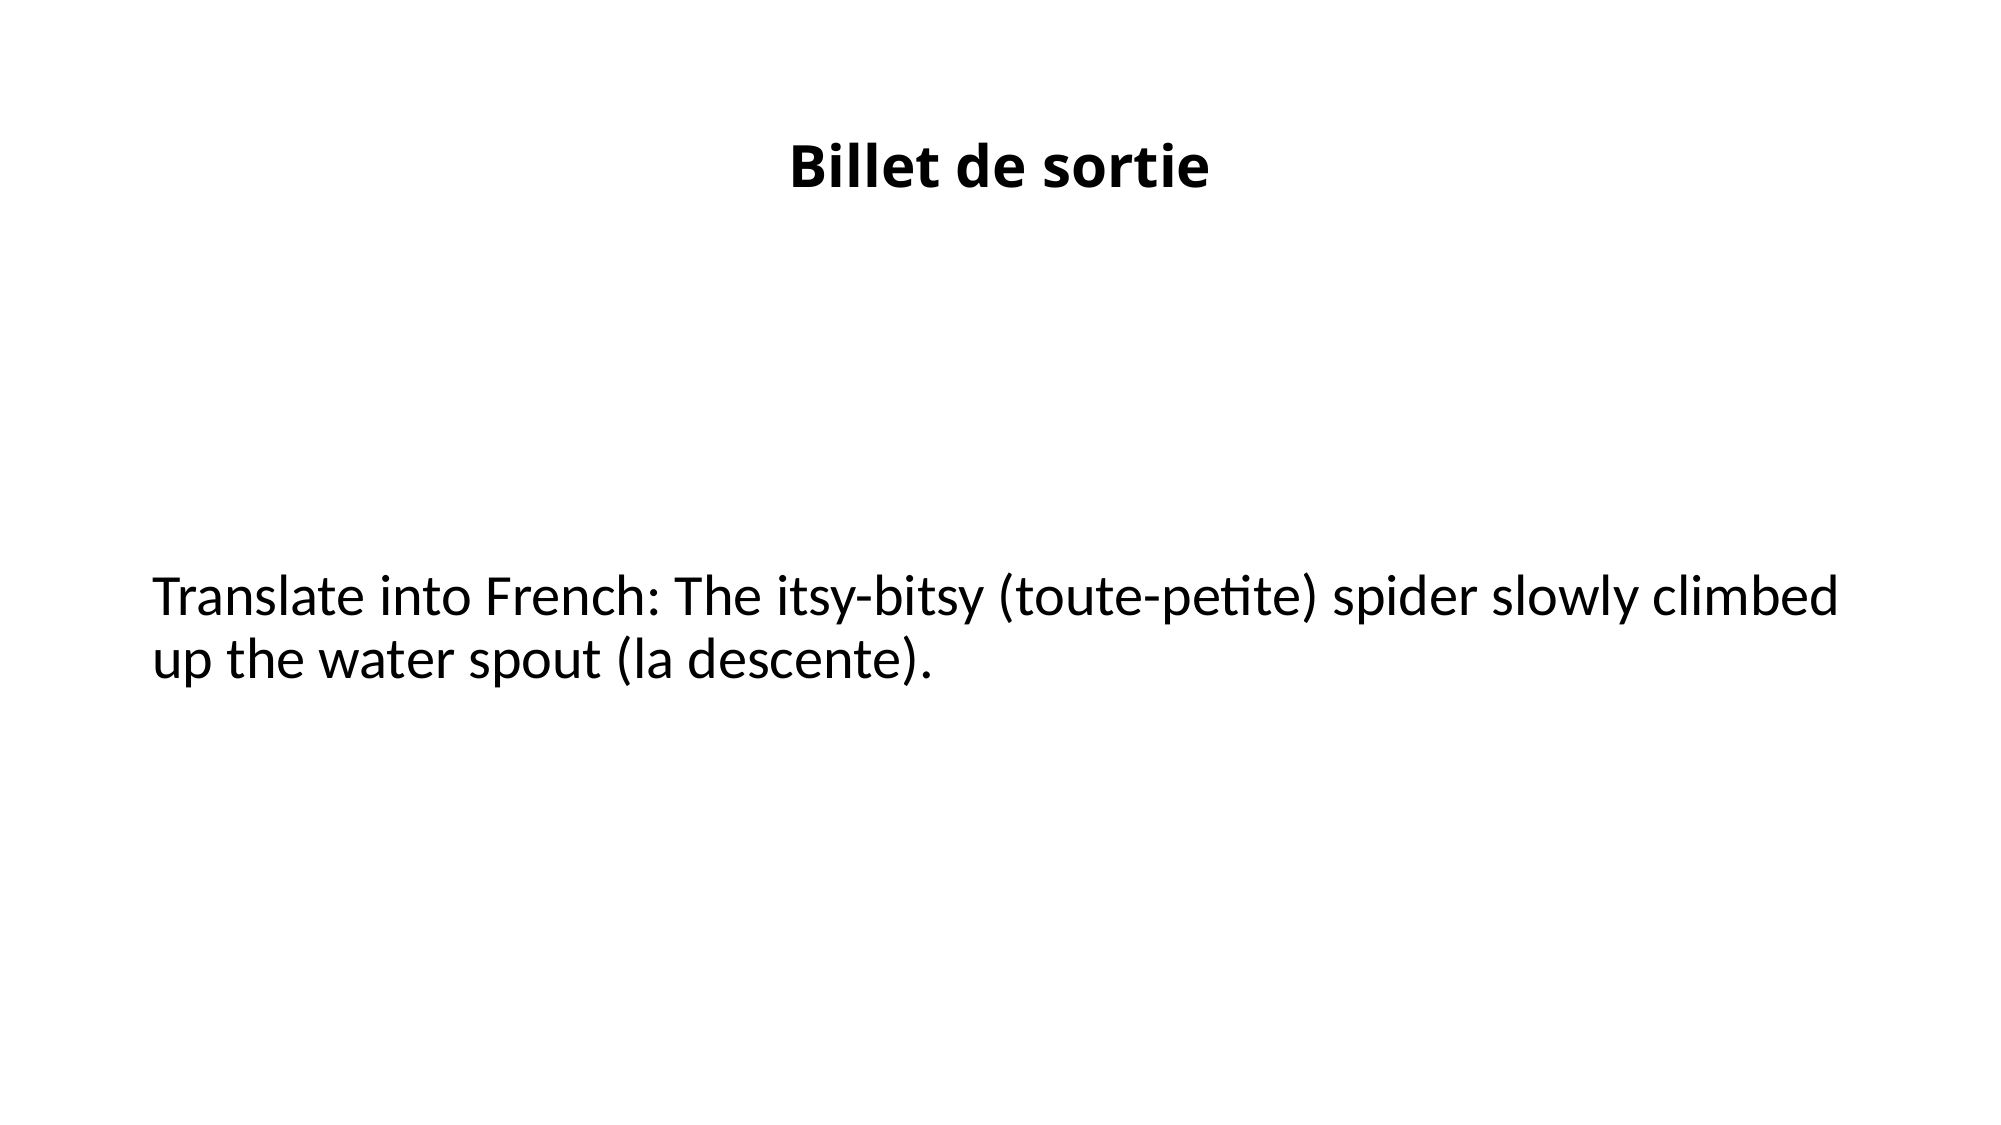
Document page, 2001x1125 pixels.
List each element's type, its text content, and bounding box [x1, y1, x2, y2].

title Billet de sortie [137, 59, 1863, 278]
list Translate into French: The itsy-bitsy (toute-petite) spider slowly climbed up the water spout (la descente). [137, 299, 1863, 1014]
